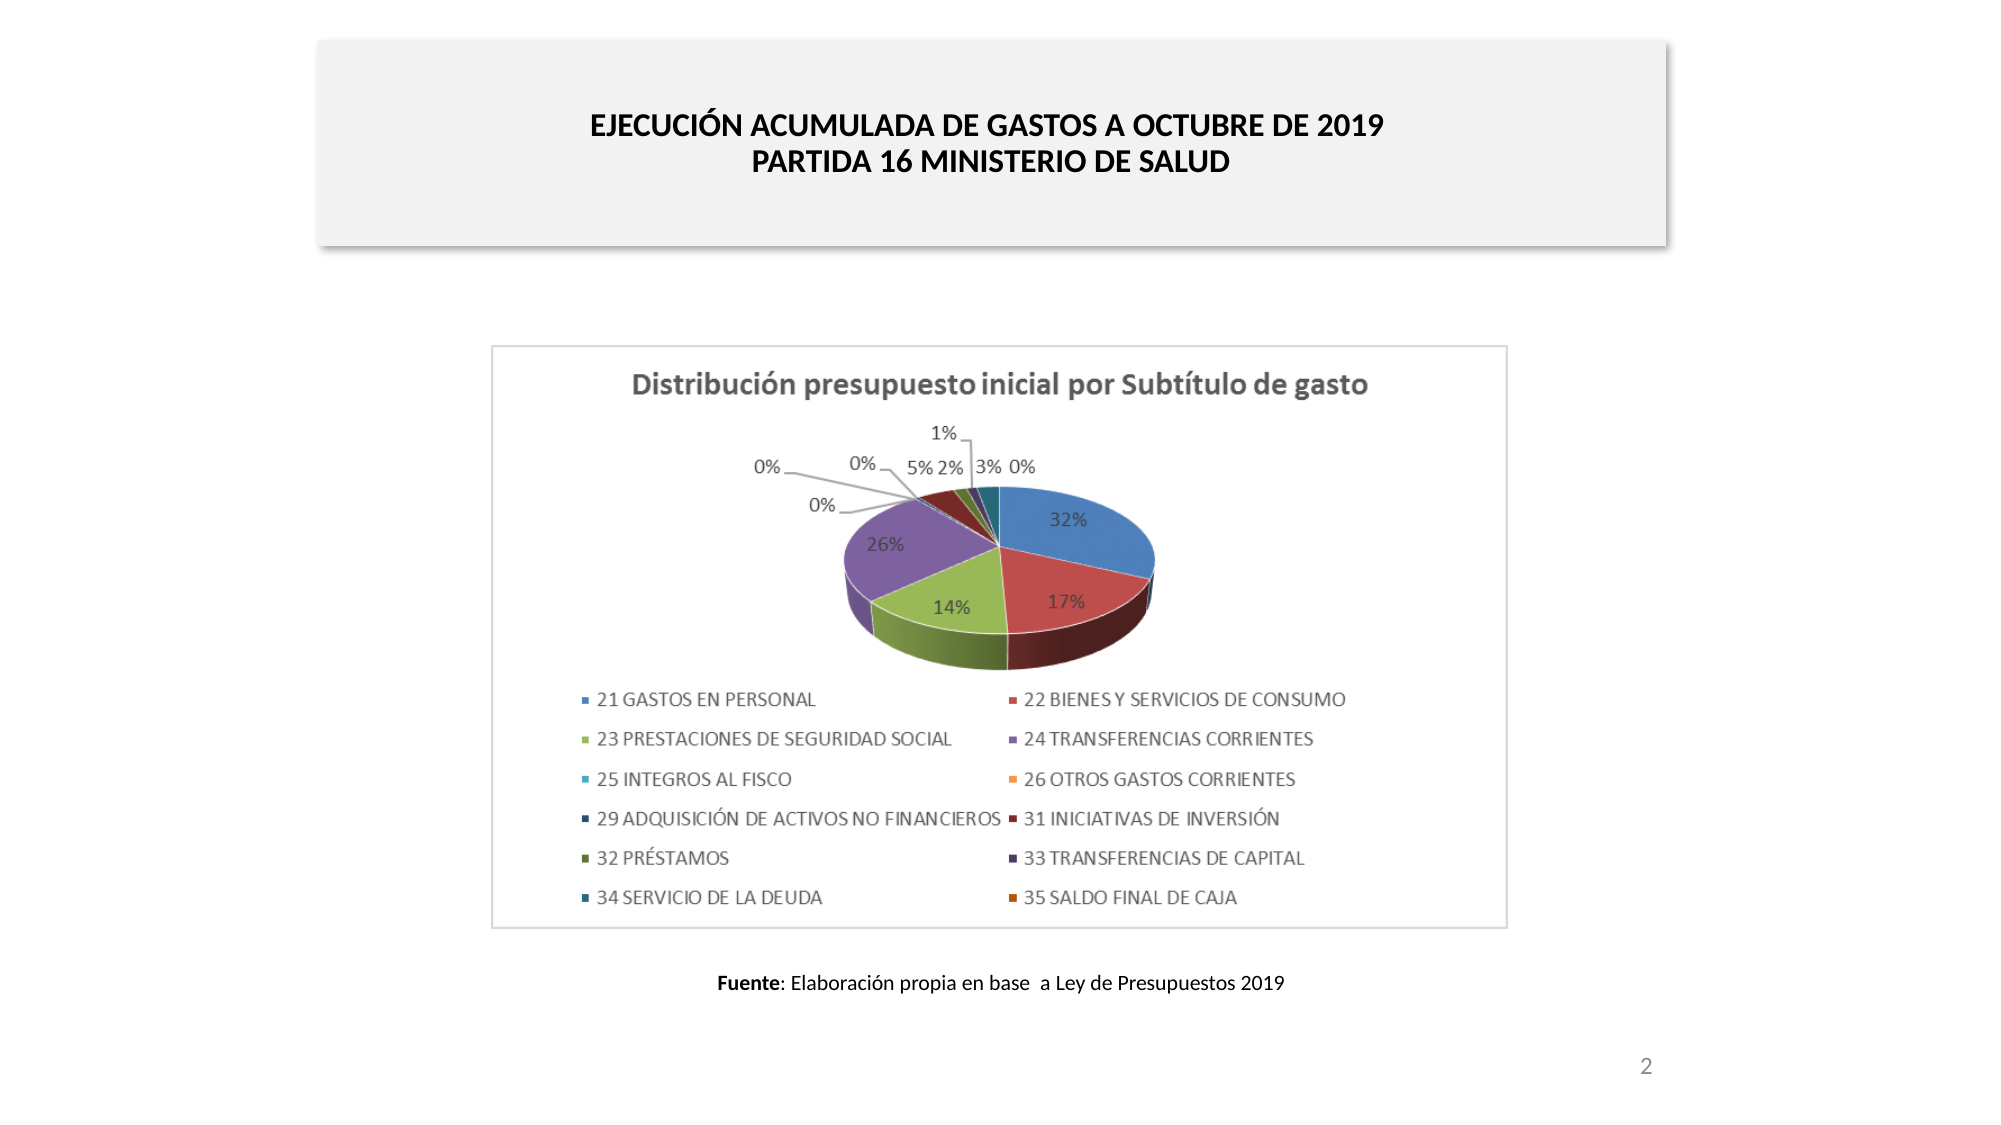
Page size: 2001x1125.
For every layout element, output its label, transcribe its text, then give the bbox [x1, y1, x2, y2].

footer Fuente: Elaboración propia en base a Ley de Presupuestos 2019 [312, 951, 1691, 1012]
title EJECUCIÓN ACUMULADA DE GASTOS A OCTUBRE DE 2019 PARTIDA 16 MINISTERIO DE SALUD [317, 41, 1665, 246]
slide_number 2 [1317, 1035, 1668, 1095]
picture [491, 345, 1508, 929]
